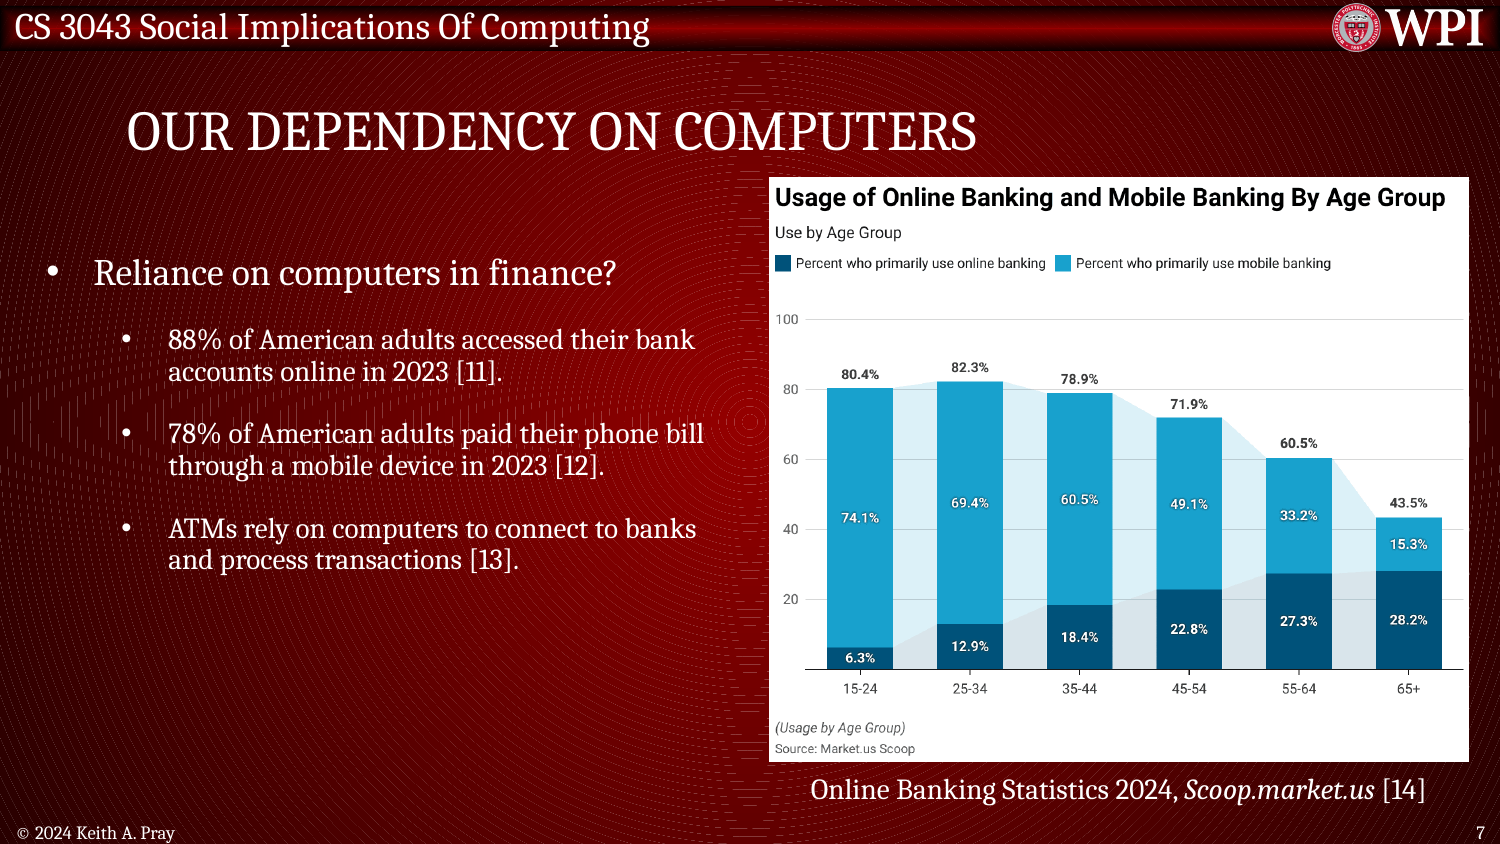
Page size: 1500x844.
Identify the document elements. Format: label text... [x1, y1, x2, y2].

text_box Reliance on computers in finance? 88% of American adults accessed their bank accounts online in 2023 [11]. 78% of American adults paid their phone bill through a mobile device in 2023 [12]. ATMs rely on computers to connect to banks and process transactions [13]. [31, 210, 750, 673]
picture [768, 176, 1469, 763]
slide_number 7 [1397, 819, 1500, 844]
footer © 2024 Keith A. Pray [0, 819, 913, 844]
text_box Online Banking Statistics 2024, Scoop.market.us [14] [769, 778, 1469, 814]
picture [1332, 3, 1483, 52]
title Our dependency on computers [112, 59, 1388, 210]
